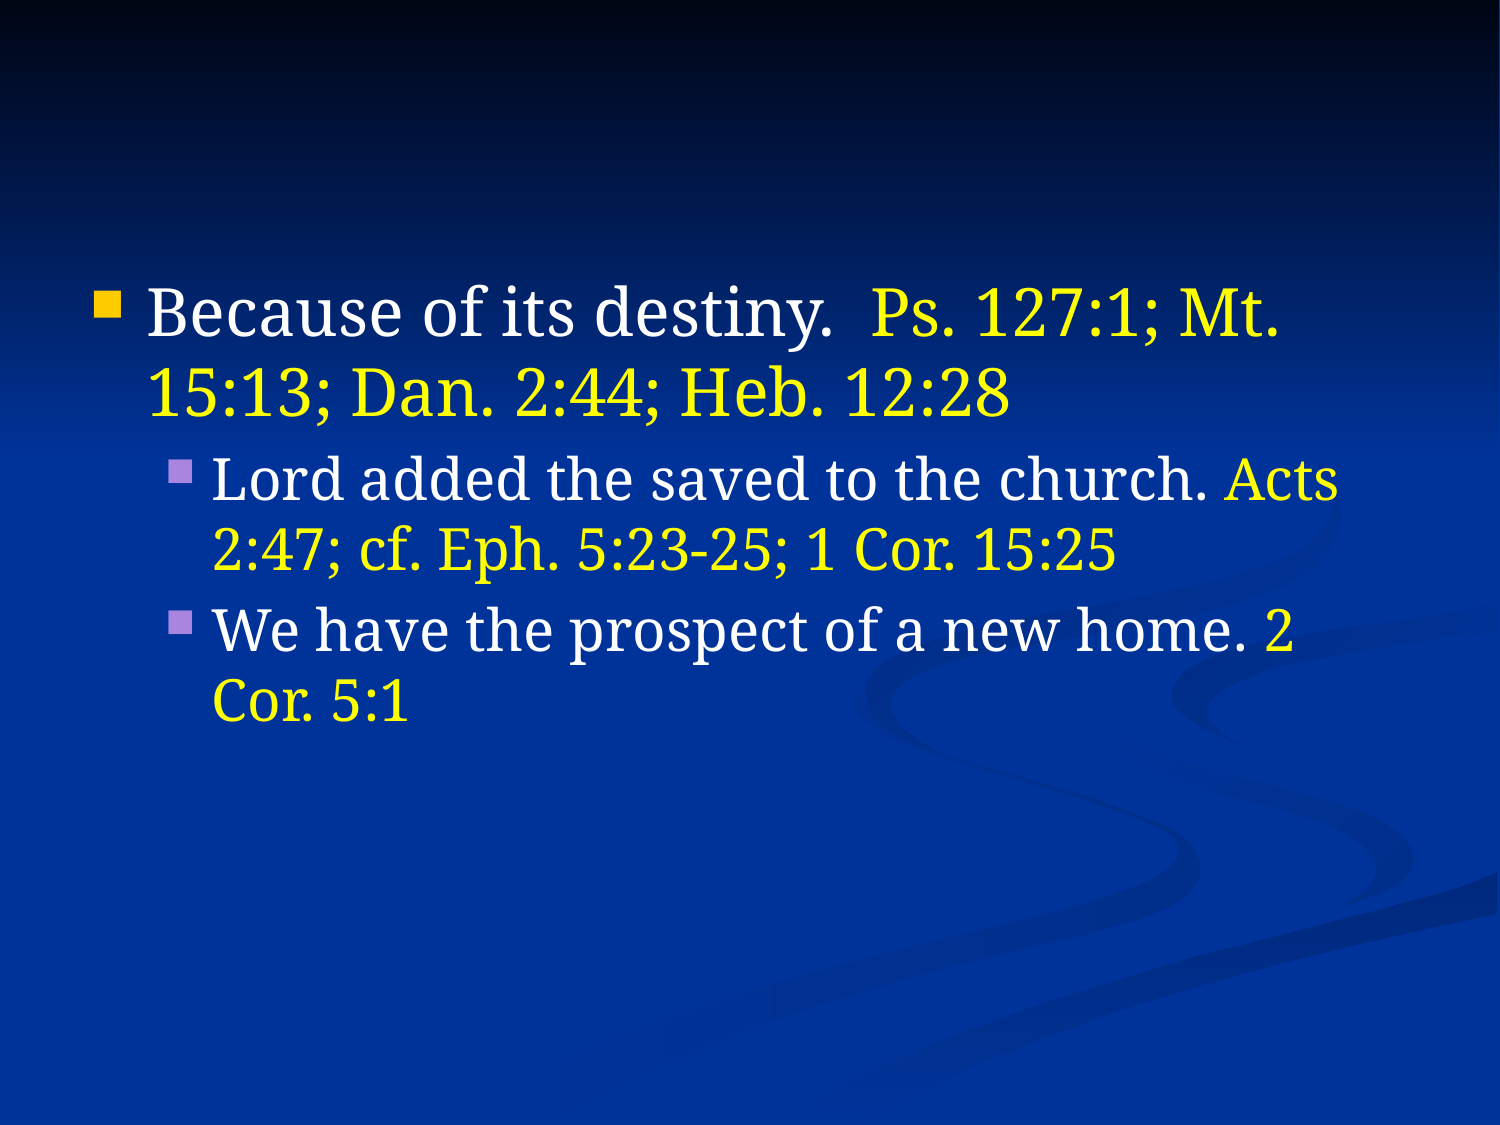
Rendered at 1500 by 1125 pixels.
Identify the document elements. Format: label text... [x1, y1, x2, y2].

list Because of its destiny. Ps. 127:1; Mt. 15:13; Dan. 2:44; Heb. 12:28 Lord added the saved to the church. Acts 2:47; cf. Eph. 5:23-25; 1 Cor. 15:25 We have the prospect of a new home. 2 Cor. 5:1 [74, 262, 1426, 1006]
